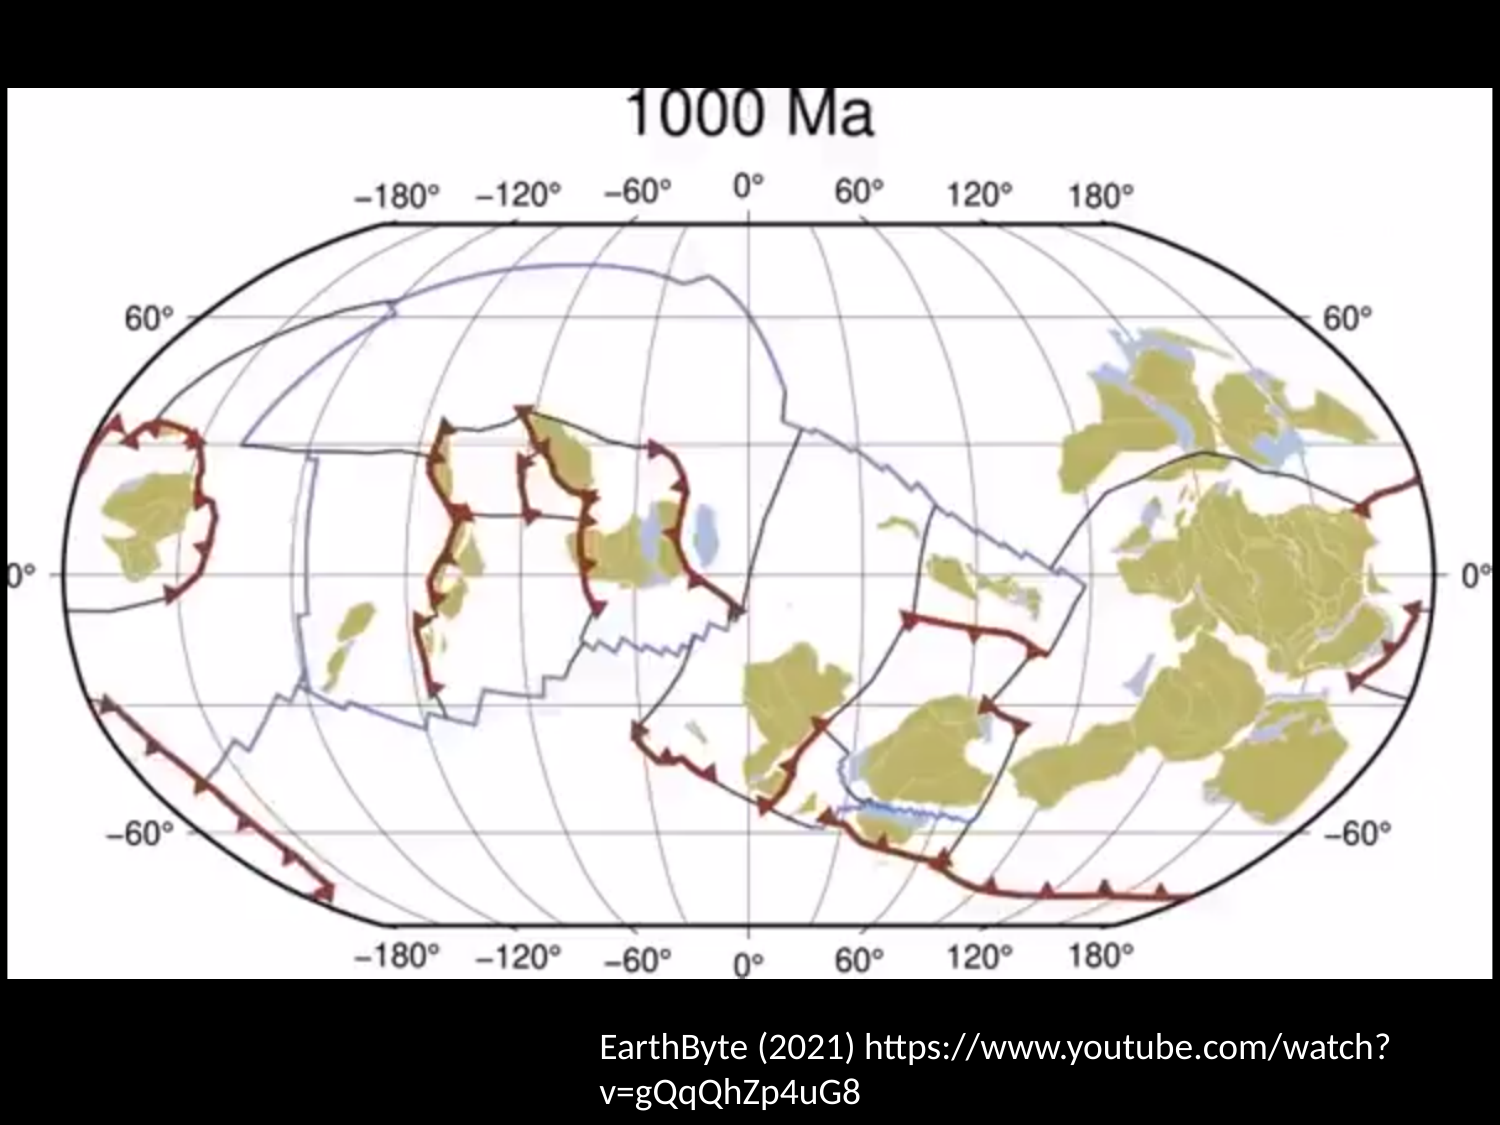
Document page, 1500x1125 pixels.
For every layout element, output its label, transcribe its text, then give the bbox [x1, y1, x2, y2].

picture [0, 87, 1500, 979]
text_box EarthByte (2021) https://www.youtube.com/watch?v=gQqQhZp4uG8 [584, 1014, 1447, 1120]
